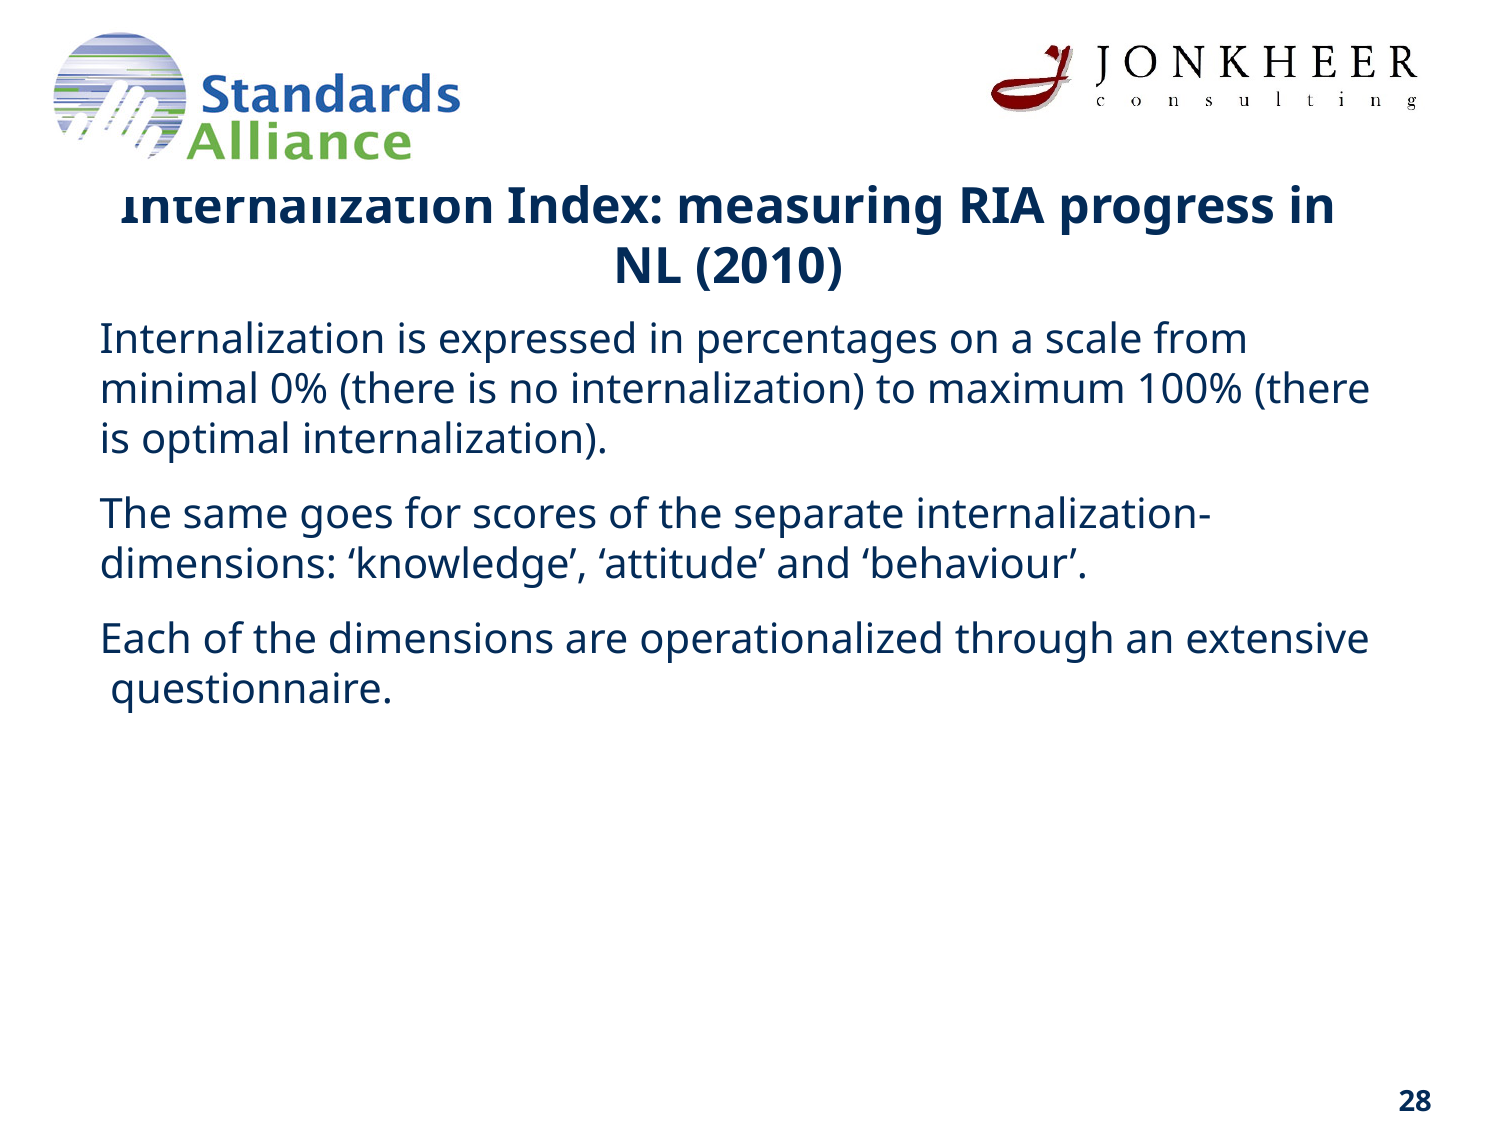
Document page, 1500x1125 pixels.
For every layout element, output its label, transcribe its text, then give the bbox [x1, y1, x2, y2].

picture [986, 30, 1436, 126]
picture [29, 27, 488, 197]
slide_number 28 [1137, 1074, 1448, 1118]
title Internalization Index: measuring RIA progress in NL (2010) [84, 158, 1373, 304]
list Internalization is expressed in percentages on a scale from minimal 0% (there is no internalization) to maximum 100% (there is optimal internalization). The same goes for scores of the separate internalization-dimensions: ‘knowledge’, ‘attitude’ and ‘behaviour’. Each of the dimensions are operationalized through an extensive questionnaire. [84, 304, 1389, 868]
